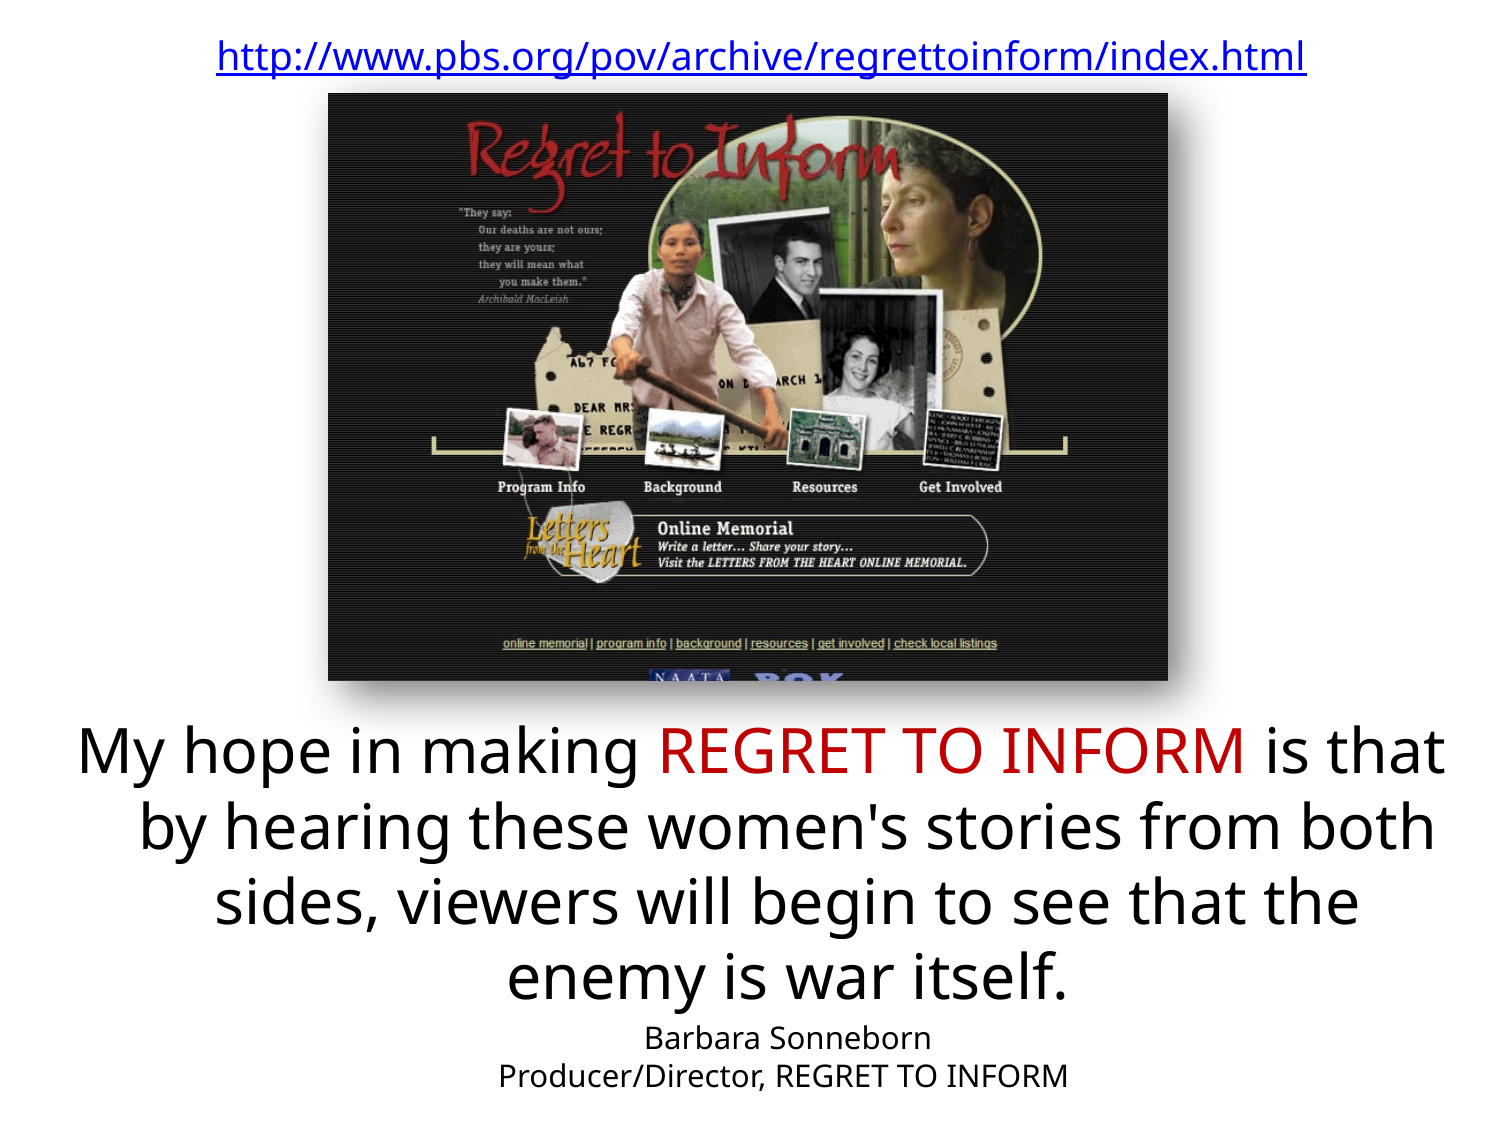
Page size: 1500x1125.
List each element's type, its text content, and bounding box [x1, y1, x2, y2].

list http://www.pbs.org/pov/archive/regrettoinform/index.html My hope in making REGRET TO INFORM is that by hearing these women's stories from both sides, viewers will begin to see that the enemy is war itself. Barbara Sonneborn Producer/Director, REGRET TO INFORM [58, 23, 1465, 1102]
picture [327, 93, 1168, 681]
